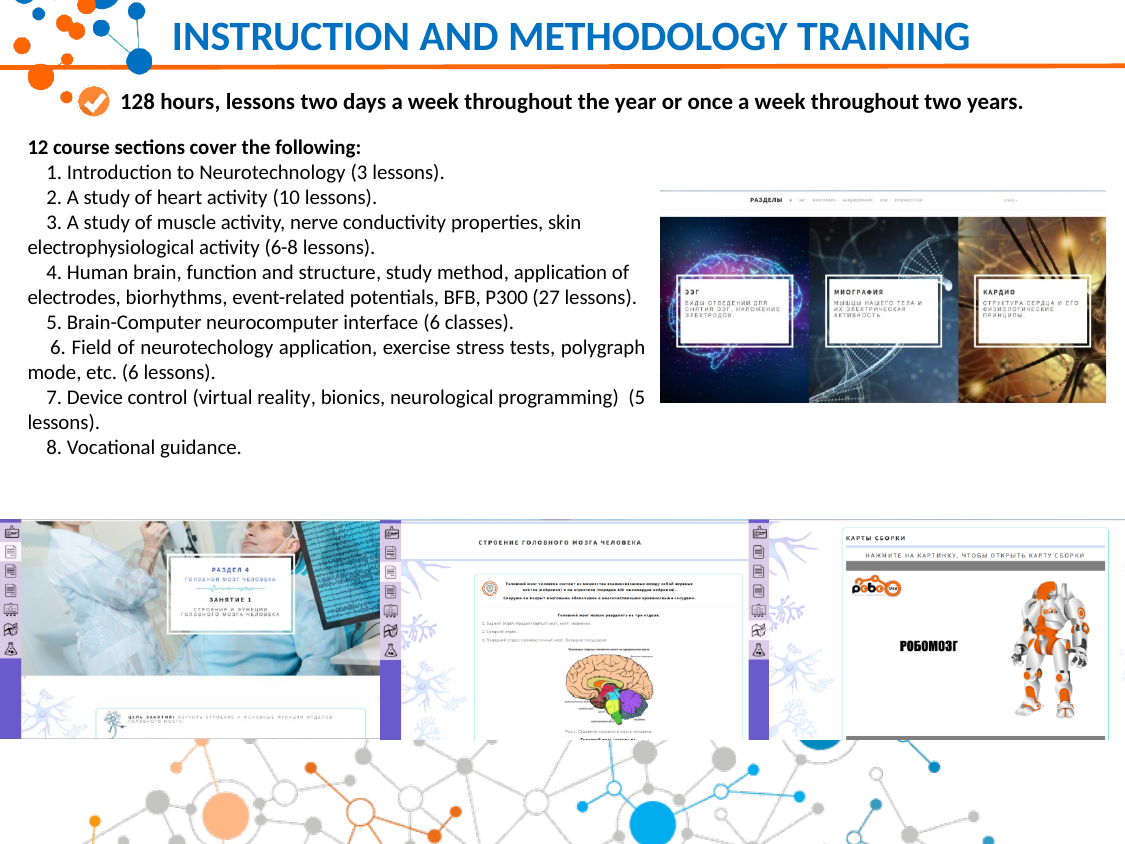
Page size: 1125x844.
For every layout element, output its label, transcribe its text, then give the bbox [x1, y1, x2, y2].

text_box 128 hours, lessons two days a week throughout the year or once a week throughout two years. [105, 79, 1125, 122]
text_box 12 course sections cover the following: 1. Introduction to Neurotechnology (3 lessons). 2. A study of heart activity (10 lessons). 3. A study of muscle activity, nerve conductivity properties, skin electrophysiological activity (6-8 lessons). 4. Human brain, function and structure, study method, application of electrodes, biorhythms, event-related potentials, BFB, Р300 (27 lessons). 5. Brain-Computer neurocomputer interface (6 classes). 6. Field of neurotechology application, exercise stress tests, polygraph mode, etc. (6 lessons). 7. Device control (virtual reality, bionics, neurological programming) (5 lessons). 8. Vocational guidance. [12, 126, 661, 467]
picture [0, 519, 1125, 844]
picture [0, 0, 152, 120]
picture [659, 190, 1107, 404]
title Instruction and methodology Training [156, 19, 1024, 56]
